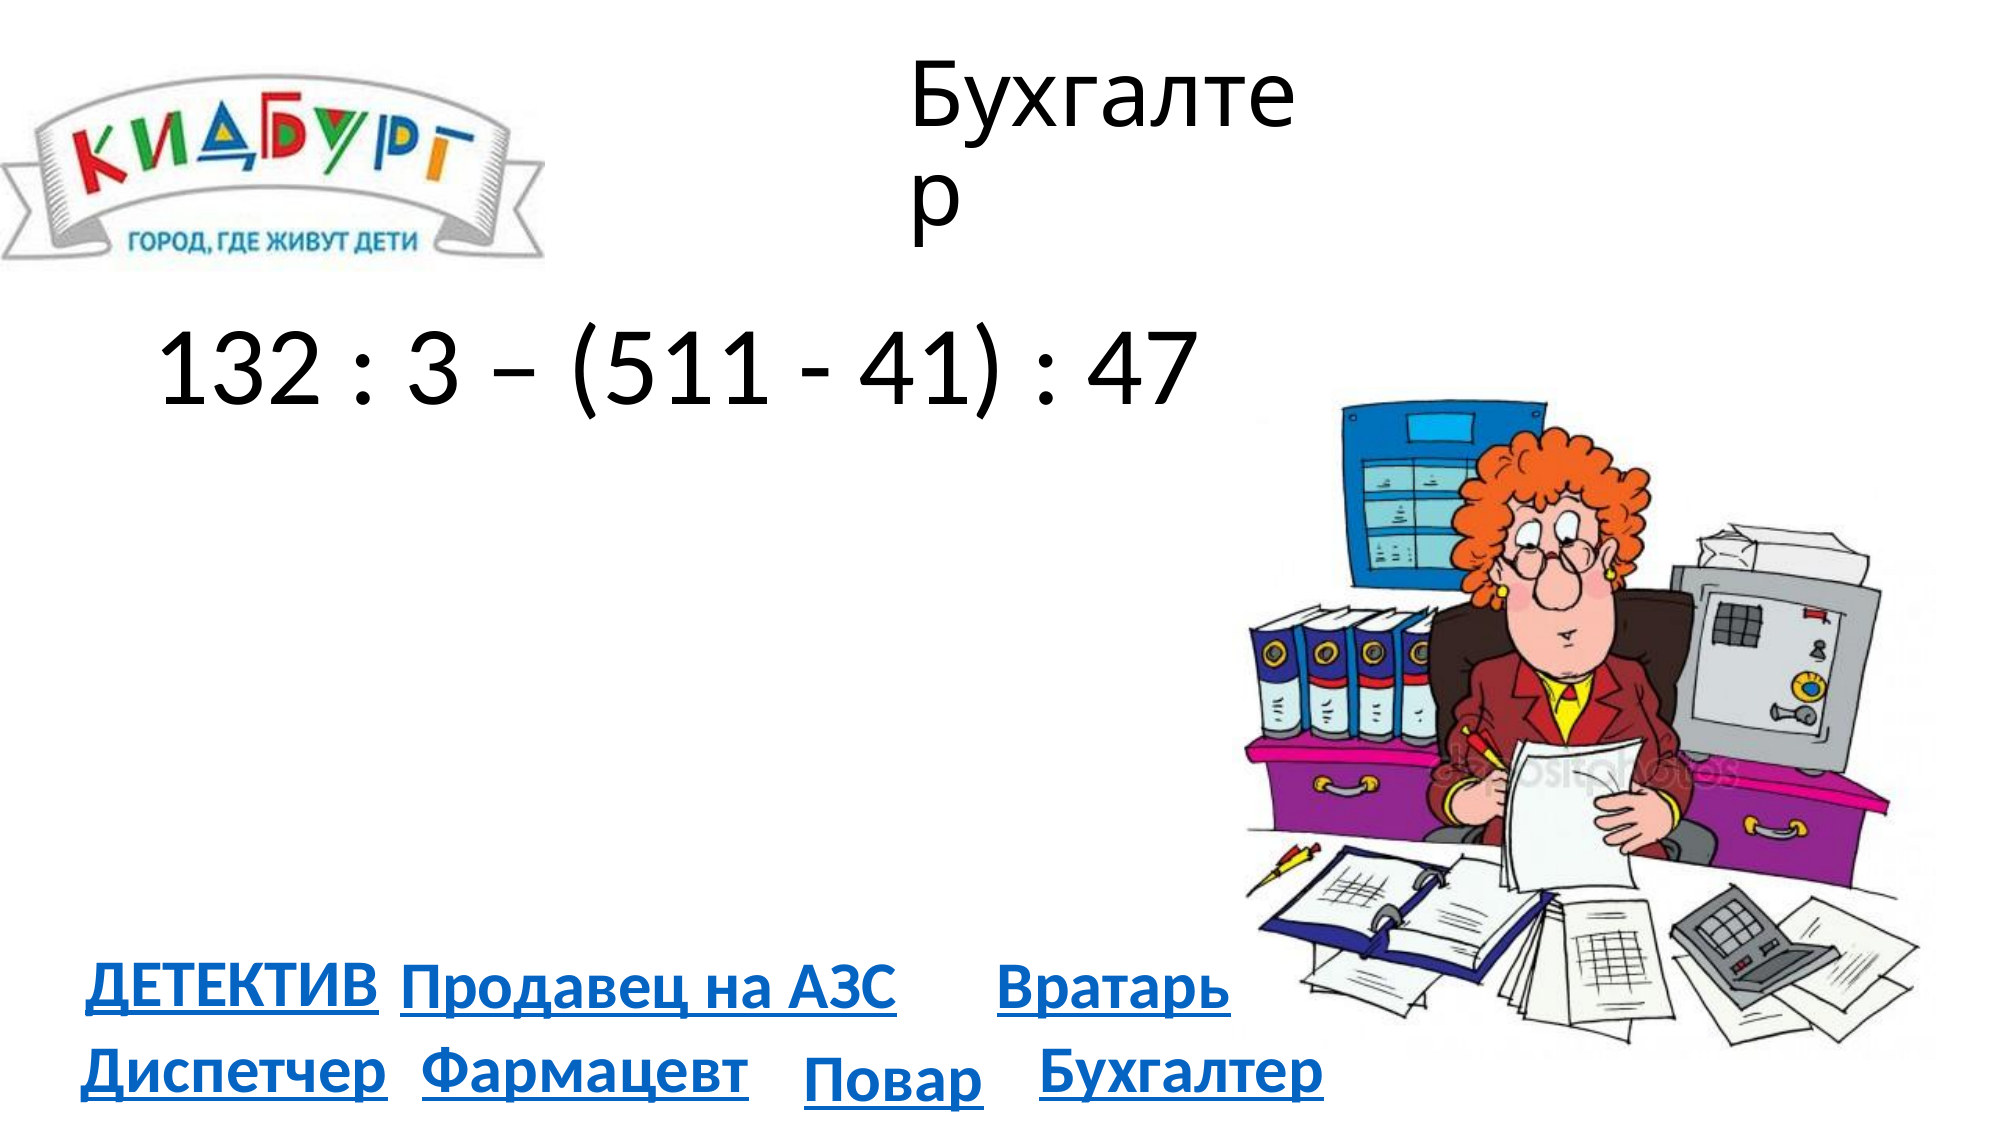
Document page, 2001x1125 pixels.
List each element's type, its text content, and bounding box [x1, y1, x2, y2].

text_box Продавец на АЗС [385, 934, 913, 1030]
text_box Бухгалтер [1024, 1018, 1339, 1114]
text_box Повар [789, 1027, 999, 1123]
text_box Вратарь [982, 934, 1232, 1030]
picture [1232, 387, 1936, 1060]
text_box ДЕТЕКТИВ [70, 931, 559, 1018]
title Бухгалтер [892, 37, 1335, 256]
picture [0, 10, 545, 326]
text_box Диспетчер [65, 1018, 403, 1114]
list 132 : 3 – (511 - 41) : 47 [137, 299, 1863, 1014]
text_box Фармацевт [406, 1018, 764, 1114]
